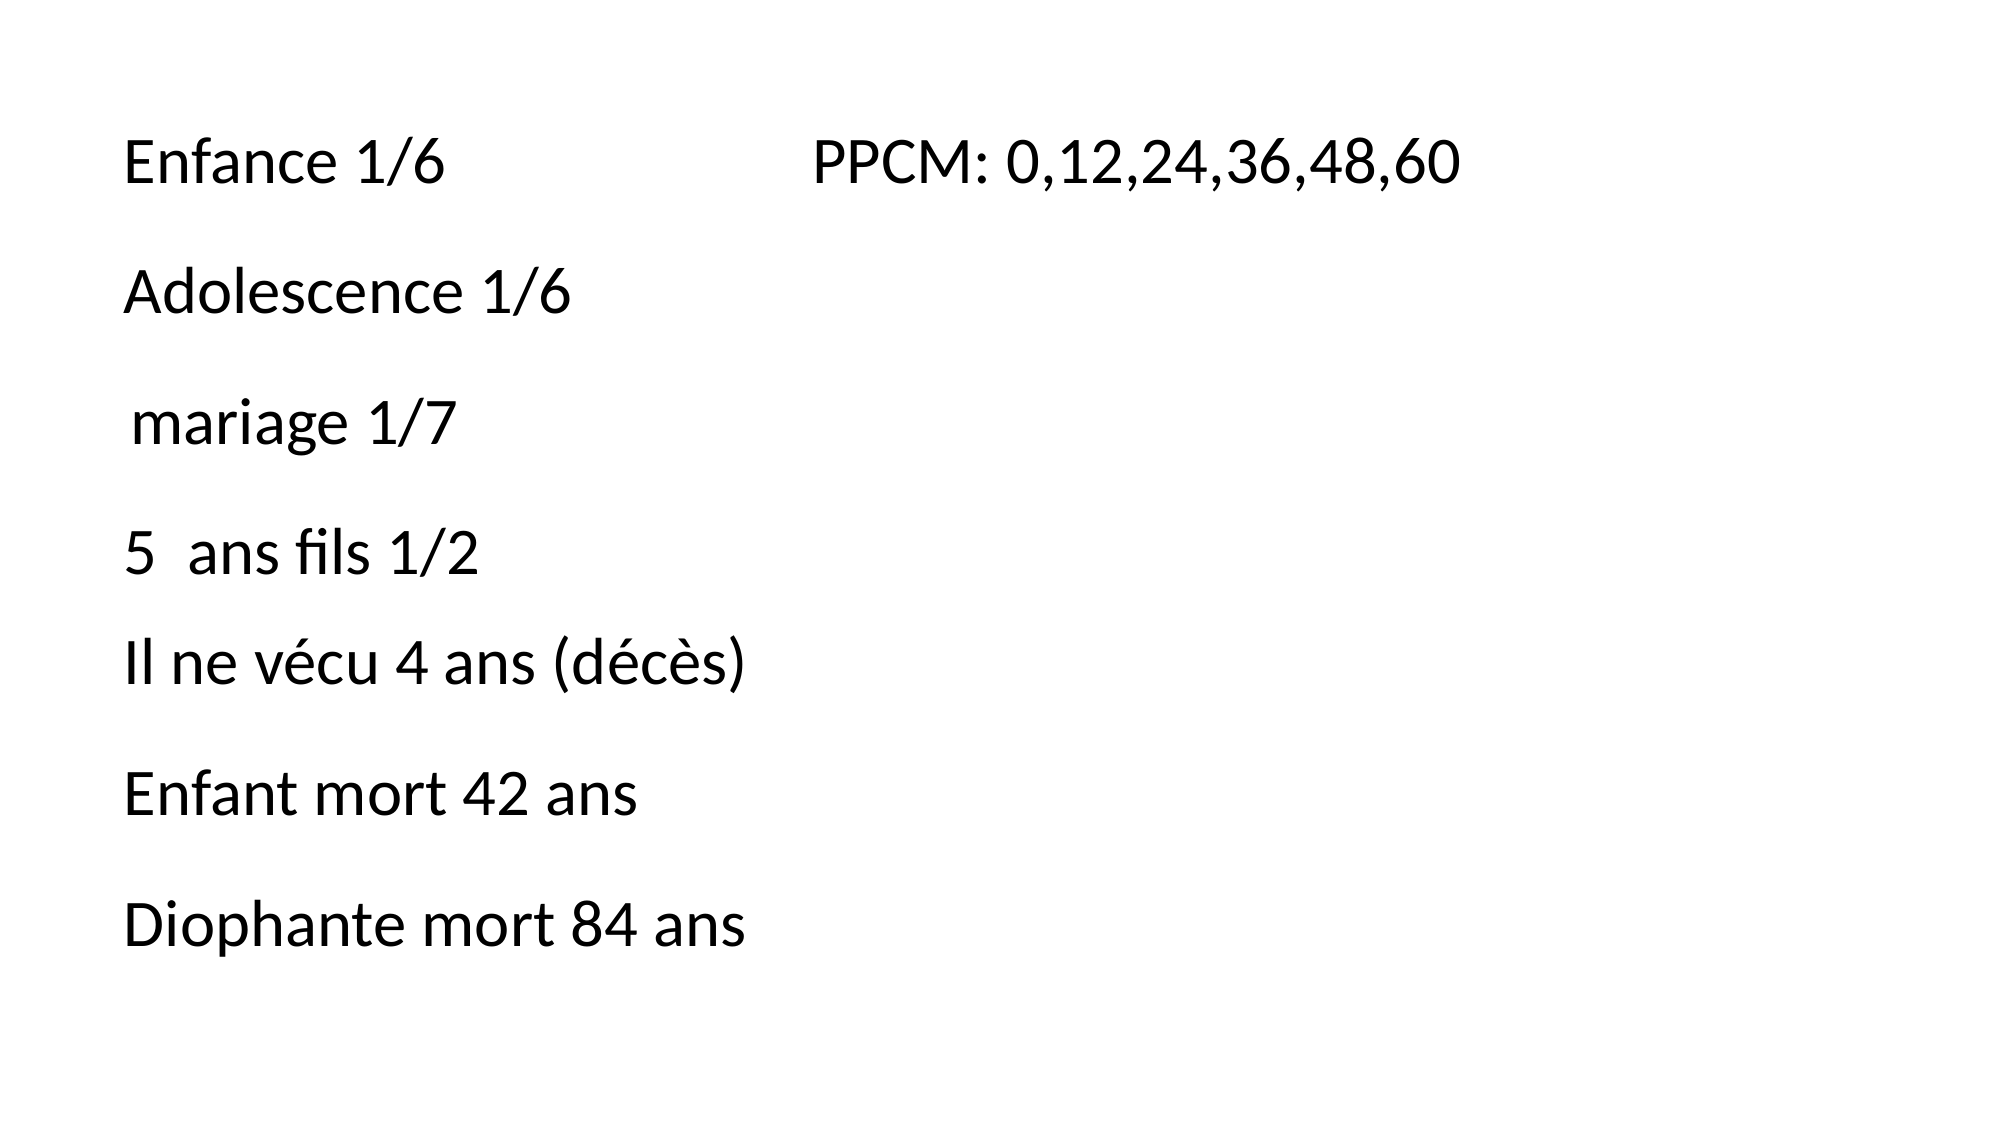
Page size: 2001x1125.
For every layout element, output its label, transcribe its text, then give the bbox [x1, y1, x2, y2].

text_box Enfance 1/6 [109, 109, 497, 204]
text_box Adolescence 1/6 [109, 239, 593, 335]
text_box Il ne vécu 4 ans (décès) [109, 610, 798, 706]
text_box mariage 1/7 [100, 370, 601, 465]
text_box 5 ans fils 1/2 [109, 500, 556, 596]
text_box Enfant mort 42 ans [109, 741, 798, 837]
text_box PPCM: 0,12,24,36,48,60 [797, 109, 1486, 204]
text_box Diophante mort 84 ans [109, 871, 798, 967]
